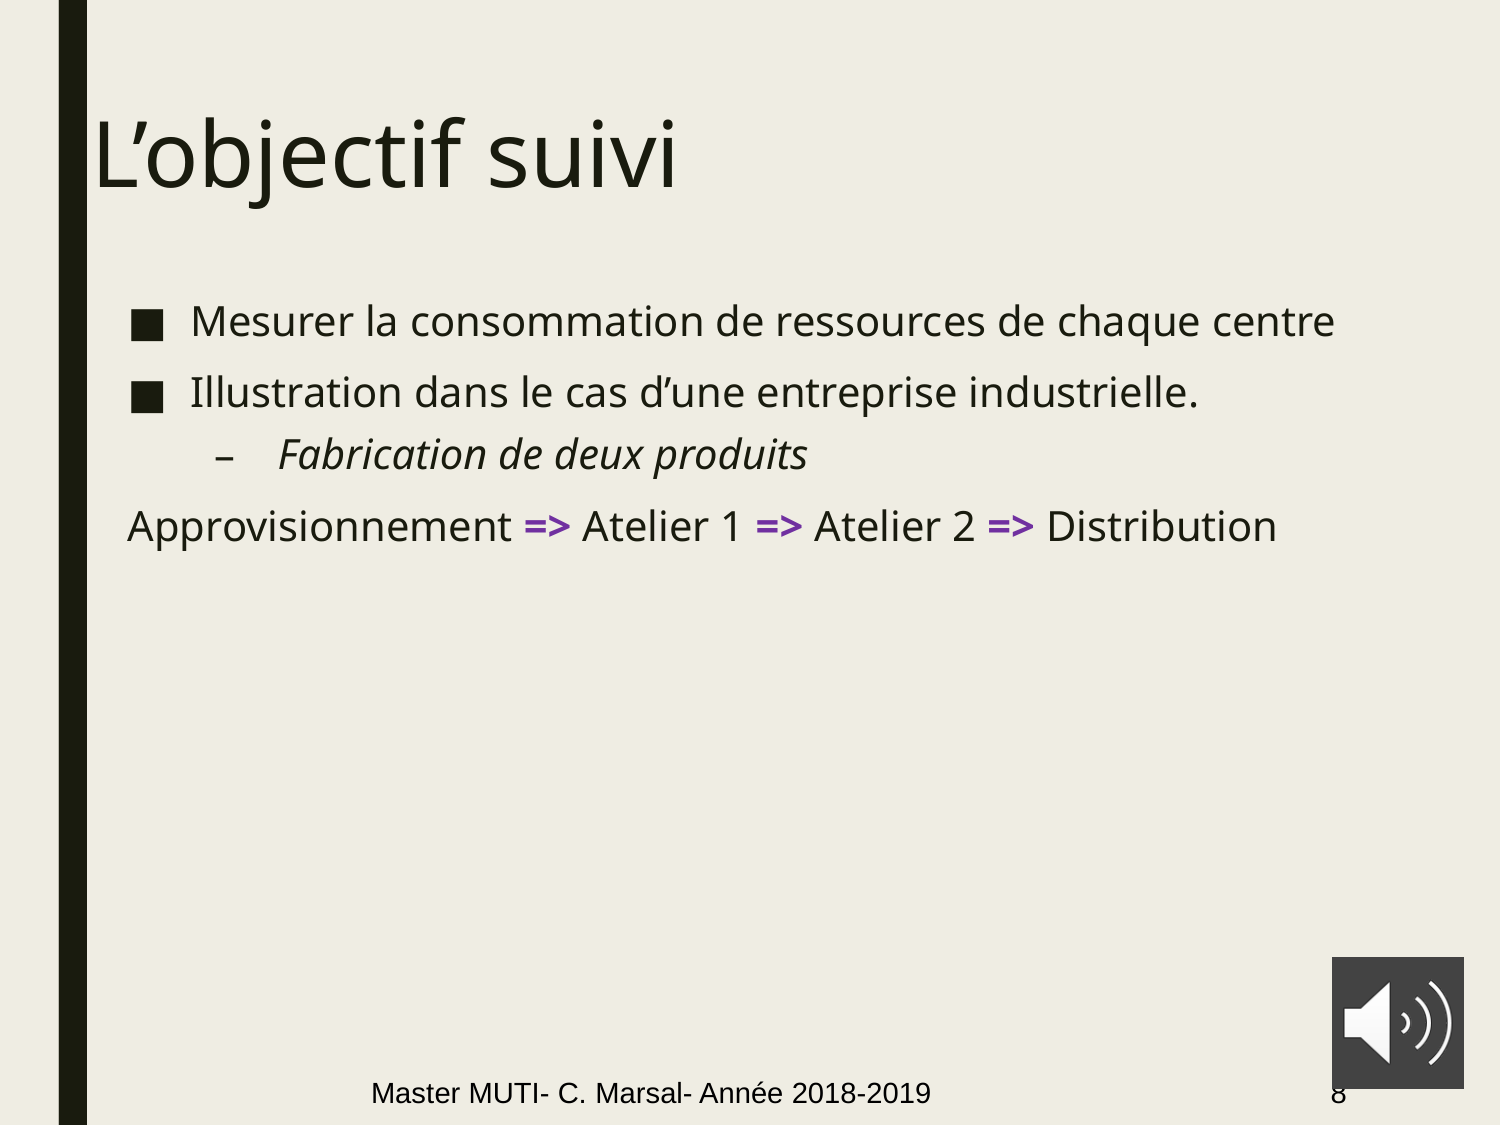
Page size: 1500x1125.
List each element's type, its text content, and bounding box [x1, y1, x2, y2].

title L’objectif suivi [76, 101, 1352, 290]
footer Master MUTI- C. Marsal- Année 2018-2019 [355, 1058, 1129, 1125]
list Mesurer la consommation de ressources de chaque centre Illustration dans le cas d’une entreprise industrielle. Fabrication de deux produits Approvisionnement => Atelier 1 => Atelier 2 => Distribution [112, 290, 1388, 1000]
slide_number 8 [1165, 1058, 1362, 1125]
picture [1331, 956, 1465, 1090]
